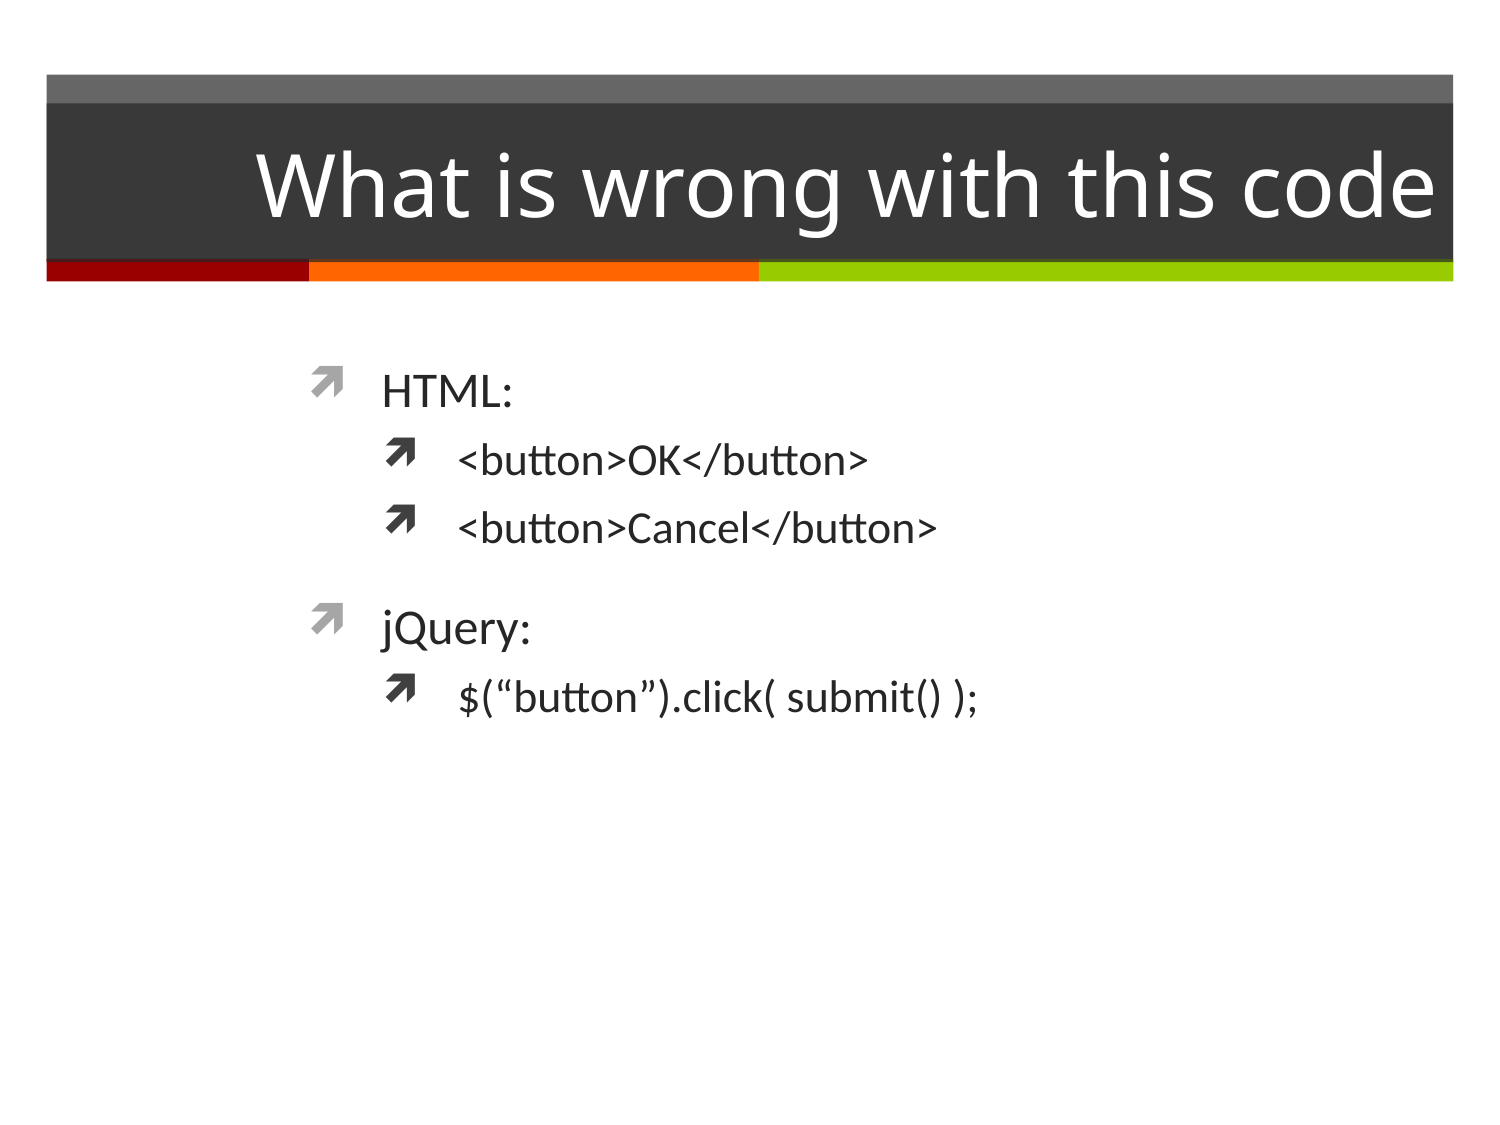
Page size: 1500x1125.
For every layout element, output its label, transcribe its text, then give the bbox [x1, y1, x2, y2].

title What is wrong with this code [46, 103, 1454, 263]
list HTML: <button>OK</button> <button>Cancel</button> jQuery: $(“button”).click( submit() ); [292, 350, 1454, 1005]
